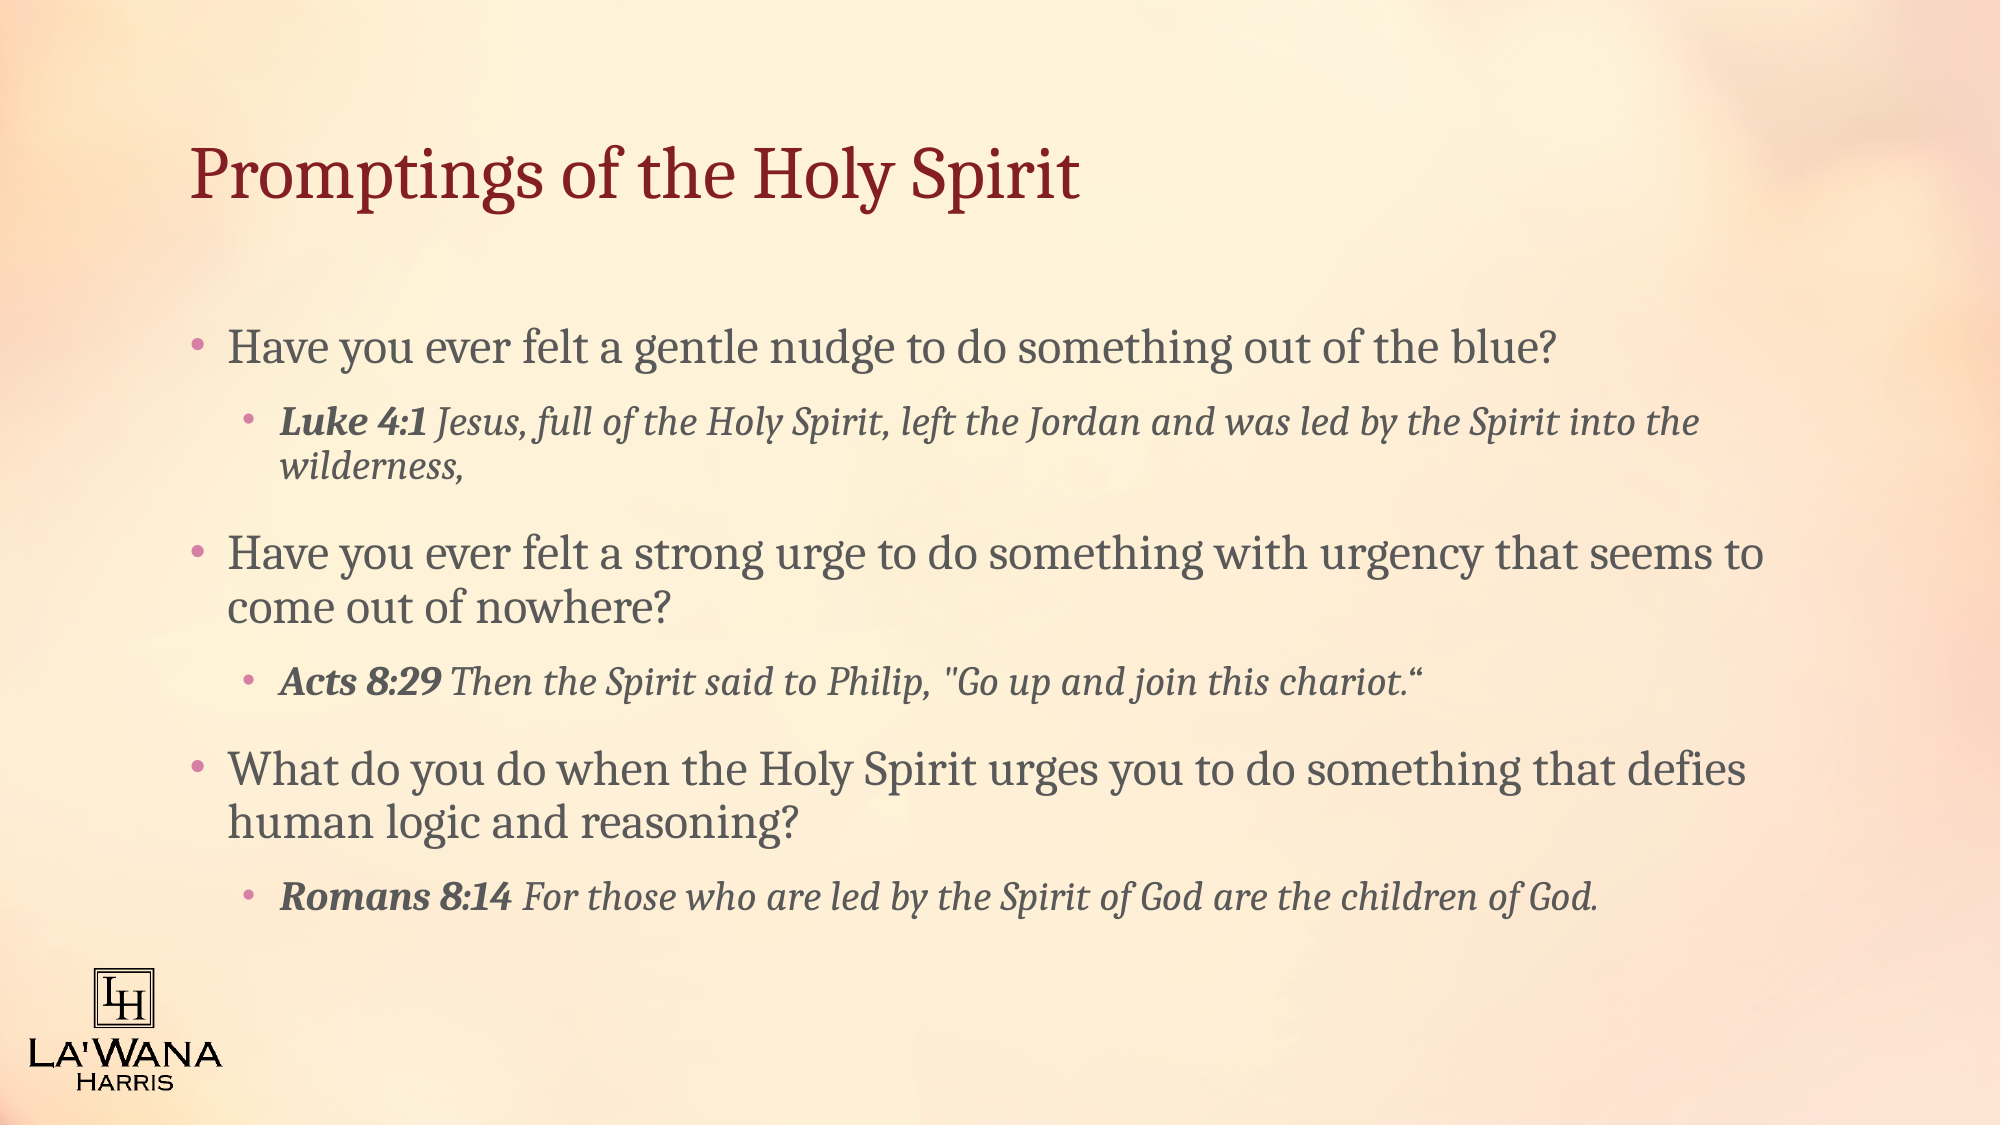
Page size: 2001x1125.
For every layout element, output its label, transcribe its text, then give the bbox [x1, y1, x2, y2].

picture [0, 0, 2001, 1125]
title Promptings of the Holy Spirit [174, 27, 1825, 223]
list Have you ever felt a gentle nudge to do something out of the blue? Luke 4:1 Jesus, full of the Holy Spirit, left the Jordan and was led by the Spirit into the wilderness, Have you ever felt a strong urge to do something with urgency that seems to come out of nowhere? Acts 8:29 Then the Spirit said to Philip, "Go up and join this chariot.“ What do you do when the Holy Spirit urges you to do something that defies human logic and reasoning? Romans 8:14 For those who are led by the Spirit of God are the children of God. [174, 312, 1825, 1013]
